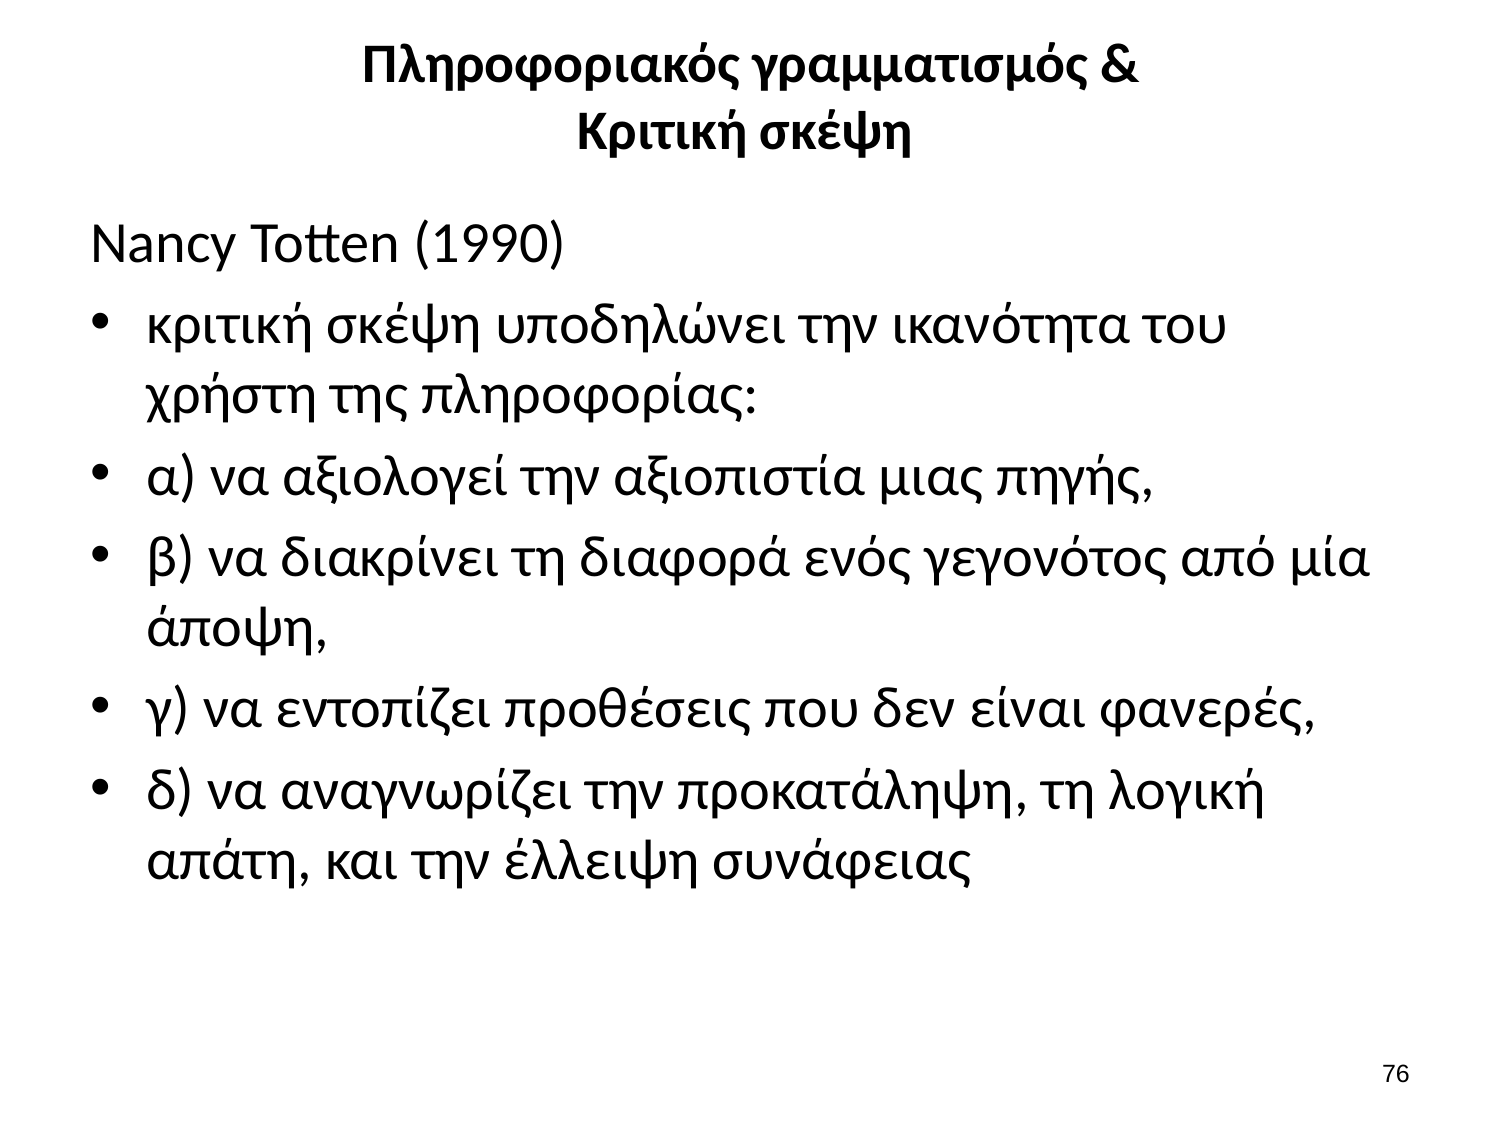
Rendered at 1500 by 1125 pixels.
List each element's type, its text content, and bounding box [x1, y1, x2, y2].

slide_number 75 [1074, 1042, 1425, 1103]
list Nancy Totten (1990) κριτική σκέψη υποδηλώνει την ικανότητα του χρήστη της πληροφορίας: α) να αξιολογεί την αξιοπιστία μιας πηγής, β) να διακρίνει τη διαφορά ενός γεγονότος από μία άποψη, γ) να εντοπίζει προθέσεις που δεν είναι φανερές, δ) να αναγνωρίζει την προκατάληψη, τη λογική απάτη, και την έλλειψη συνάφειας [75, 196, 1425, 1024]
title Πληροφοριακός γραμματισμός & Κριτική σκέψη [76, 19, 1427, 169]
